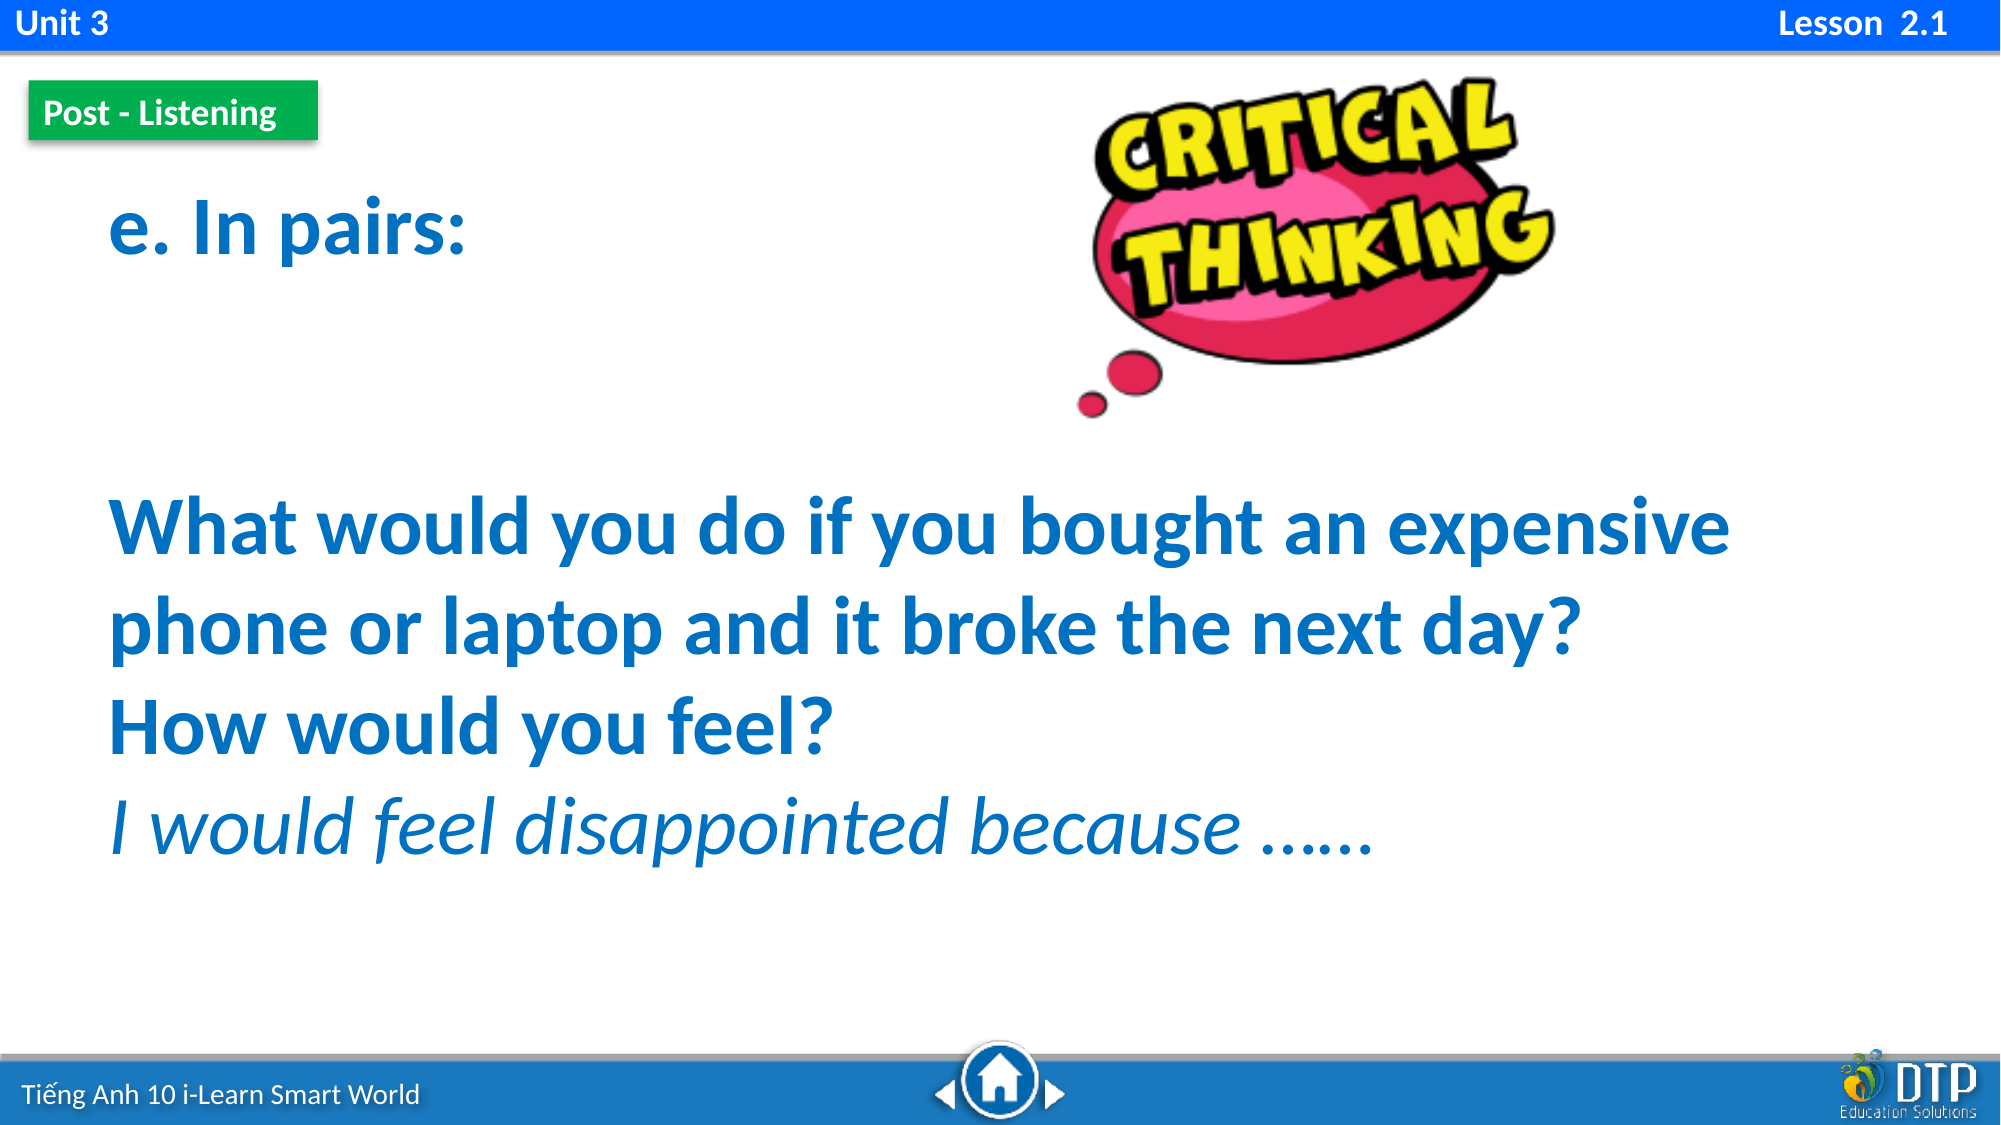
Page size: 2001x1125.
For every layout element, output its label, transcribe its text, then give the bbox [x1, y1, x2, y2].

text_box Unit 3 Lesson 2.1 [0, 0, 2000, 51]
text_box Post - Listening [28, 80, 318, 141]
text_box e. In pairs: What would you do if you bought an expensive phone or laptop and it broke the next day? How would you feel? I would feel disappointed because …… [94, 164, 1951, 879]
picture [0, 0, 2001, 1125]
